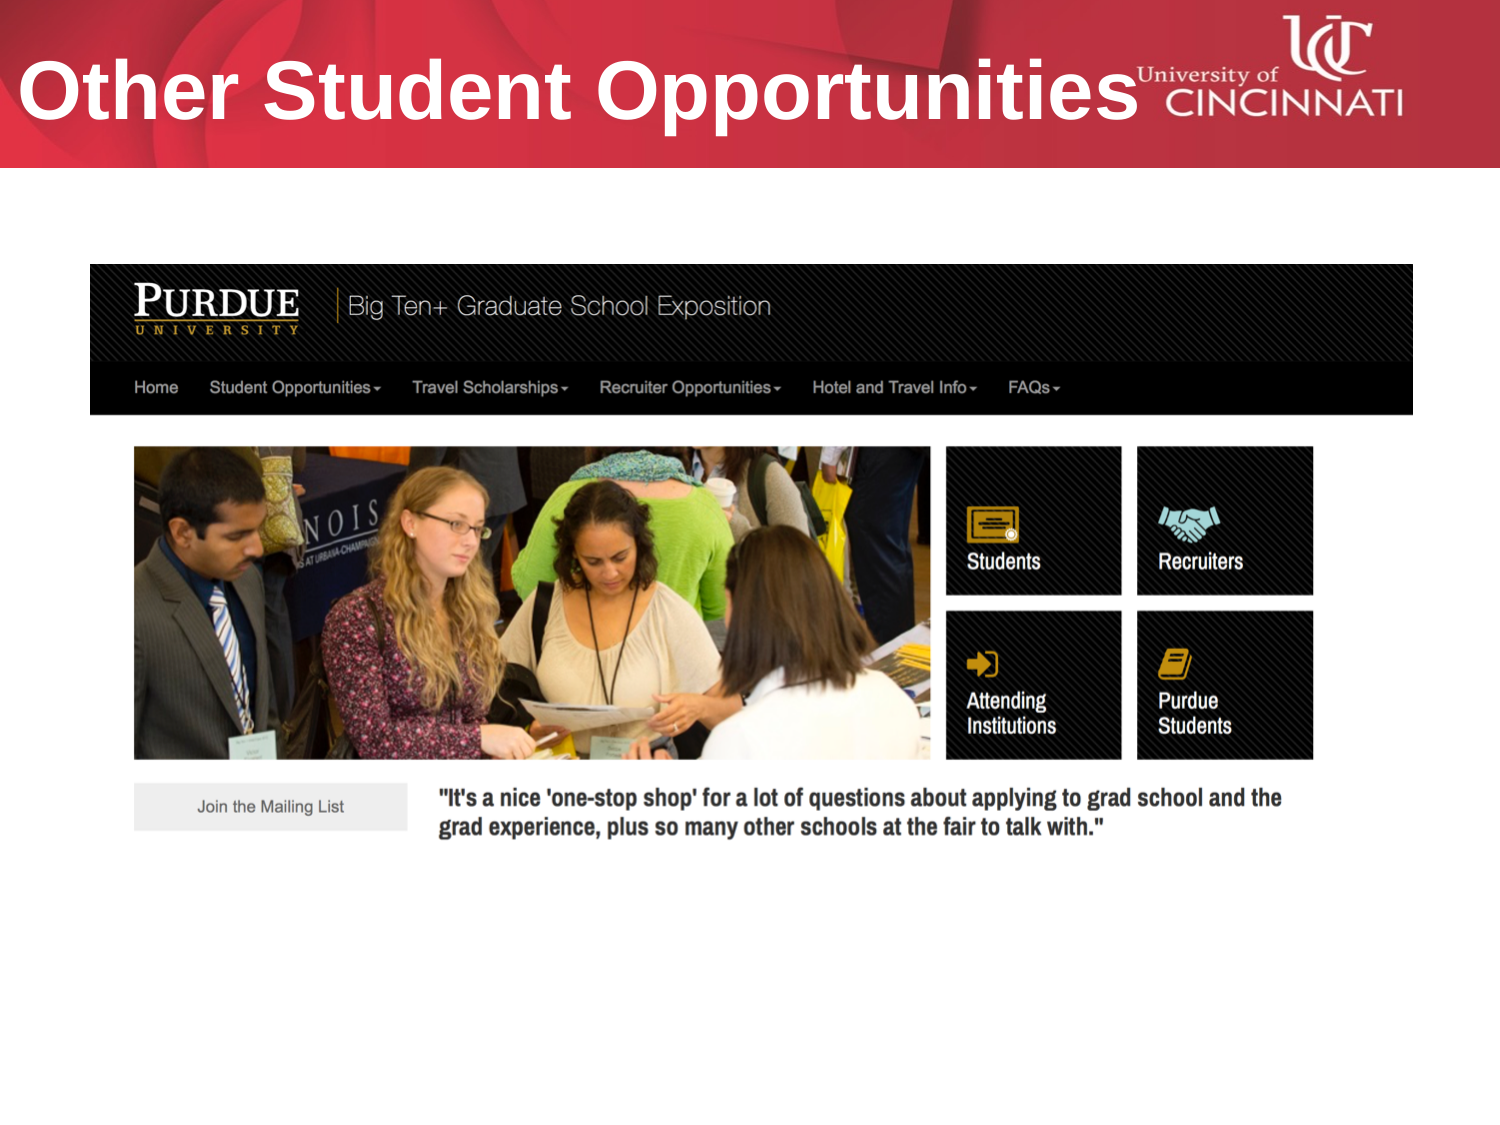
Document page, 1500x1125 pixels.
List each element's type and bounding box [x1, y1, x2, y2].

picture [0, 0, 1500, 168]
picture [89, 264, 1413, 854]
